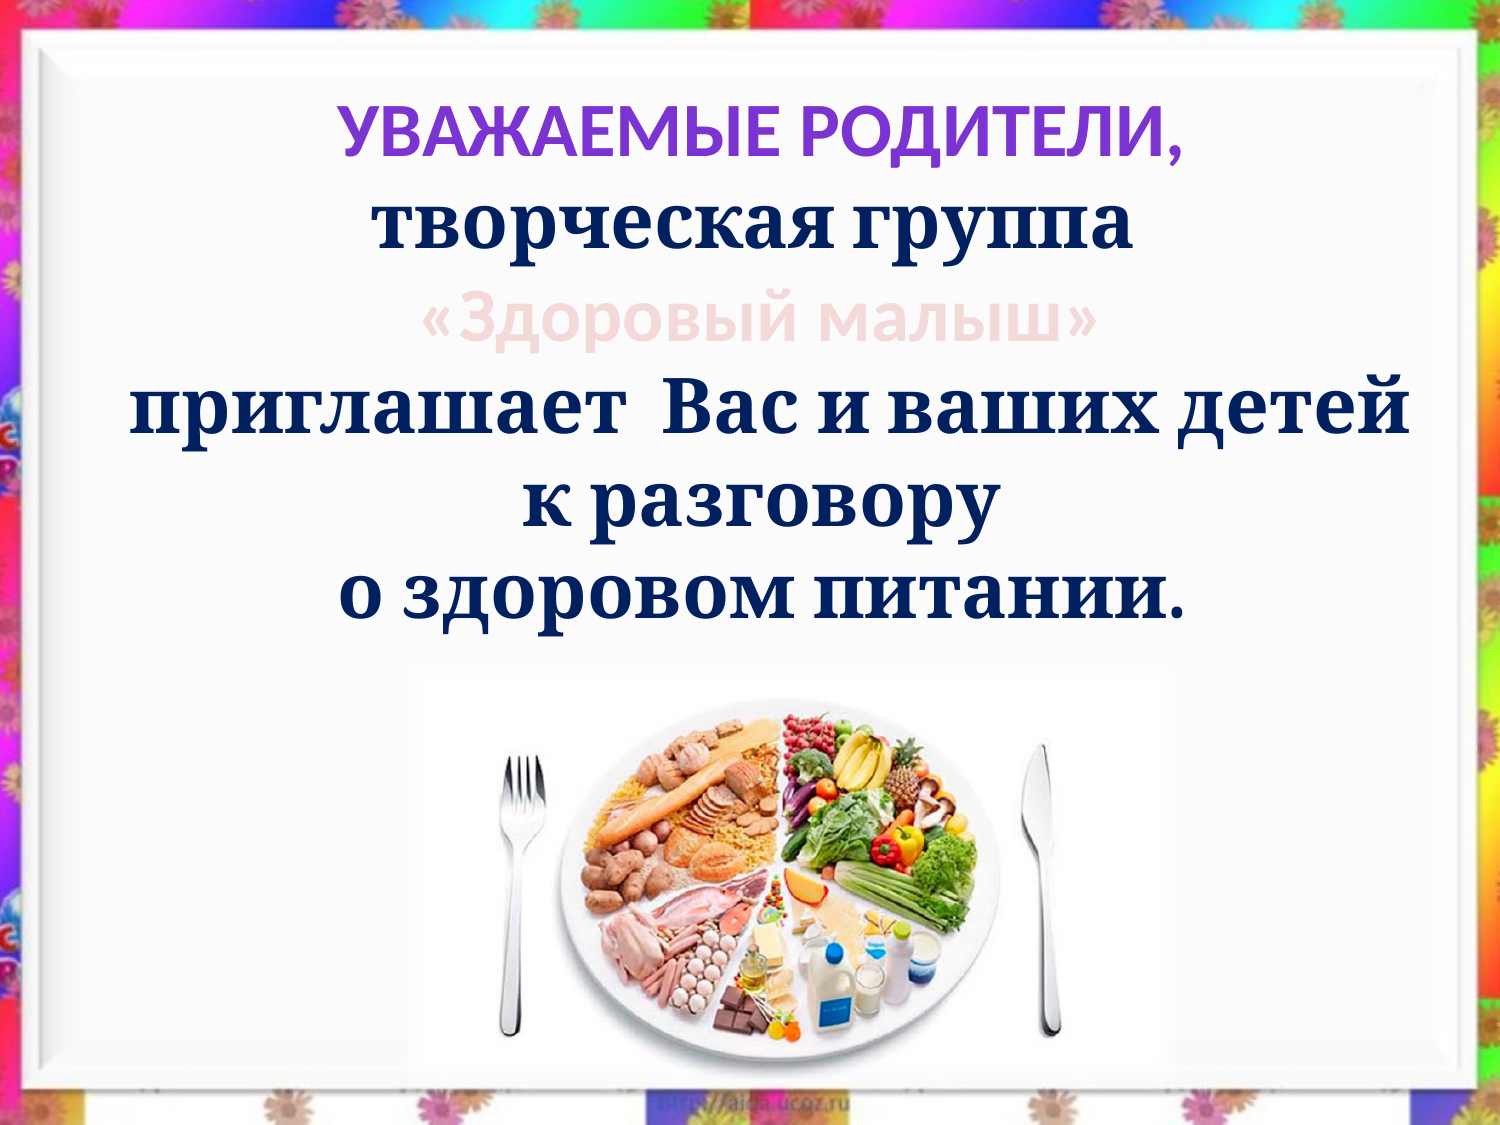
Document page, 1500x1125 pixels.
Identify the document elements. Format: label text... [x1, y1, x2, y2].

title Уважаемые родители, творческая группа «Здоровый малыш» приглашает Вас и ваших детей к разговору о здоровом питании. [76, 42, 1447, 764]
picture [0, 0, 1500, 1125]
subtitle [225, 637, 1275, 1035]
